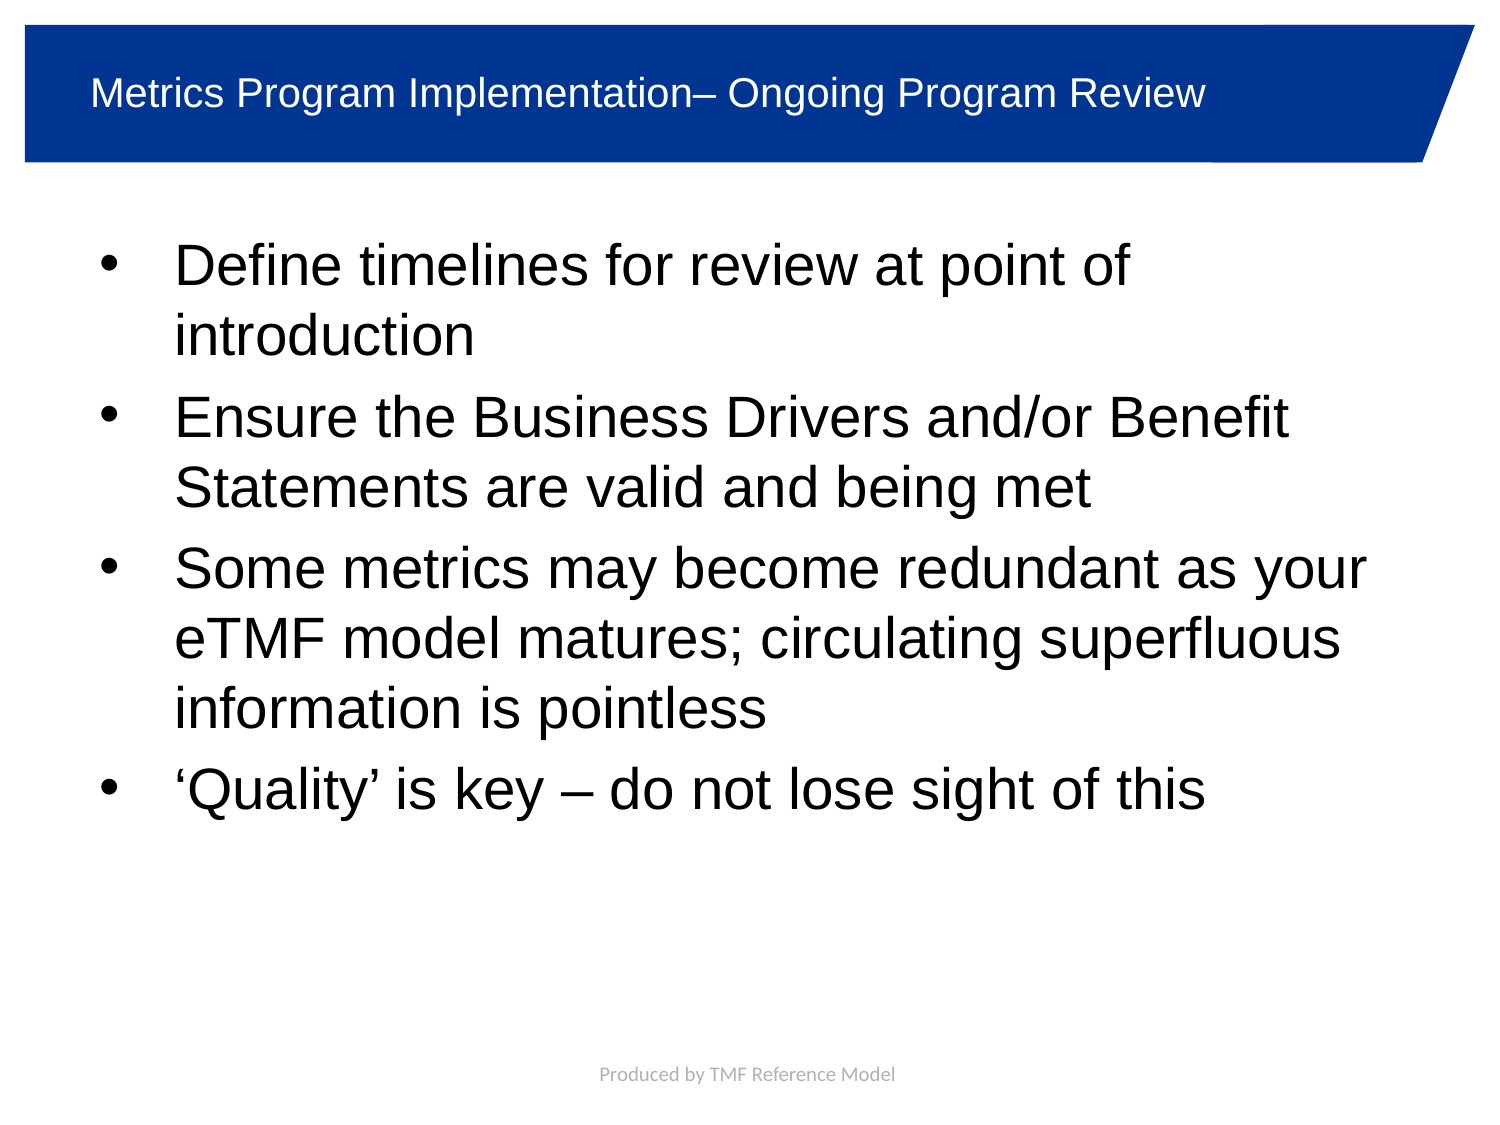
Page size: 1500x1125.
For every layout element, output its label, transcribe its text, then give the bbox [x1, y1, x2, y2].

footer Produced by TMF Reference Model [512, 1042, 988, 1103]
title Metrics Program Implementation– Ongoing Program Review [75, 45, 1325, 138]
list Define timelines for review at point of introduction Ensure the Business Drivers and/or Benefit Statements are valid and being met Some metrics may become redundant as your eTMF model matures; circulating superfluous information is pointless ‘Quality’ is key – do not lose sight of this [75, 220, 1425, 963]
